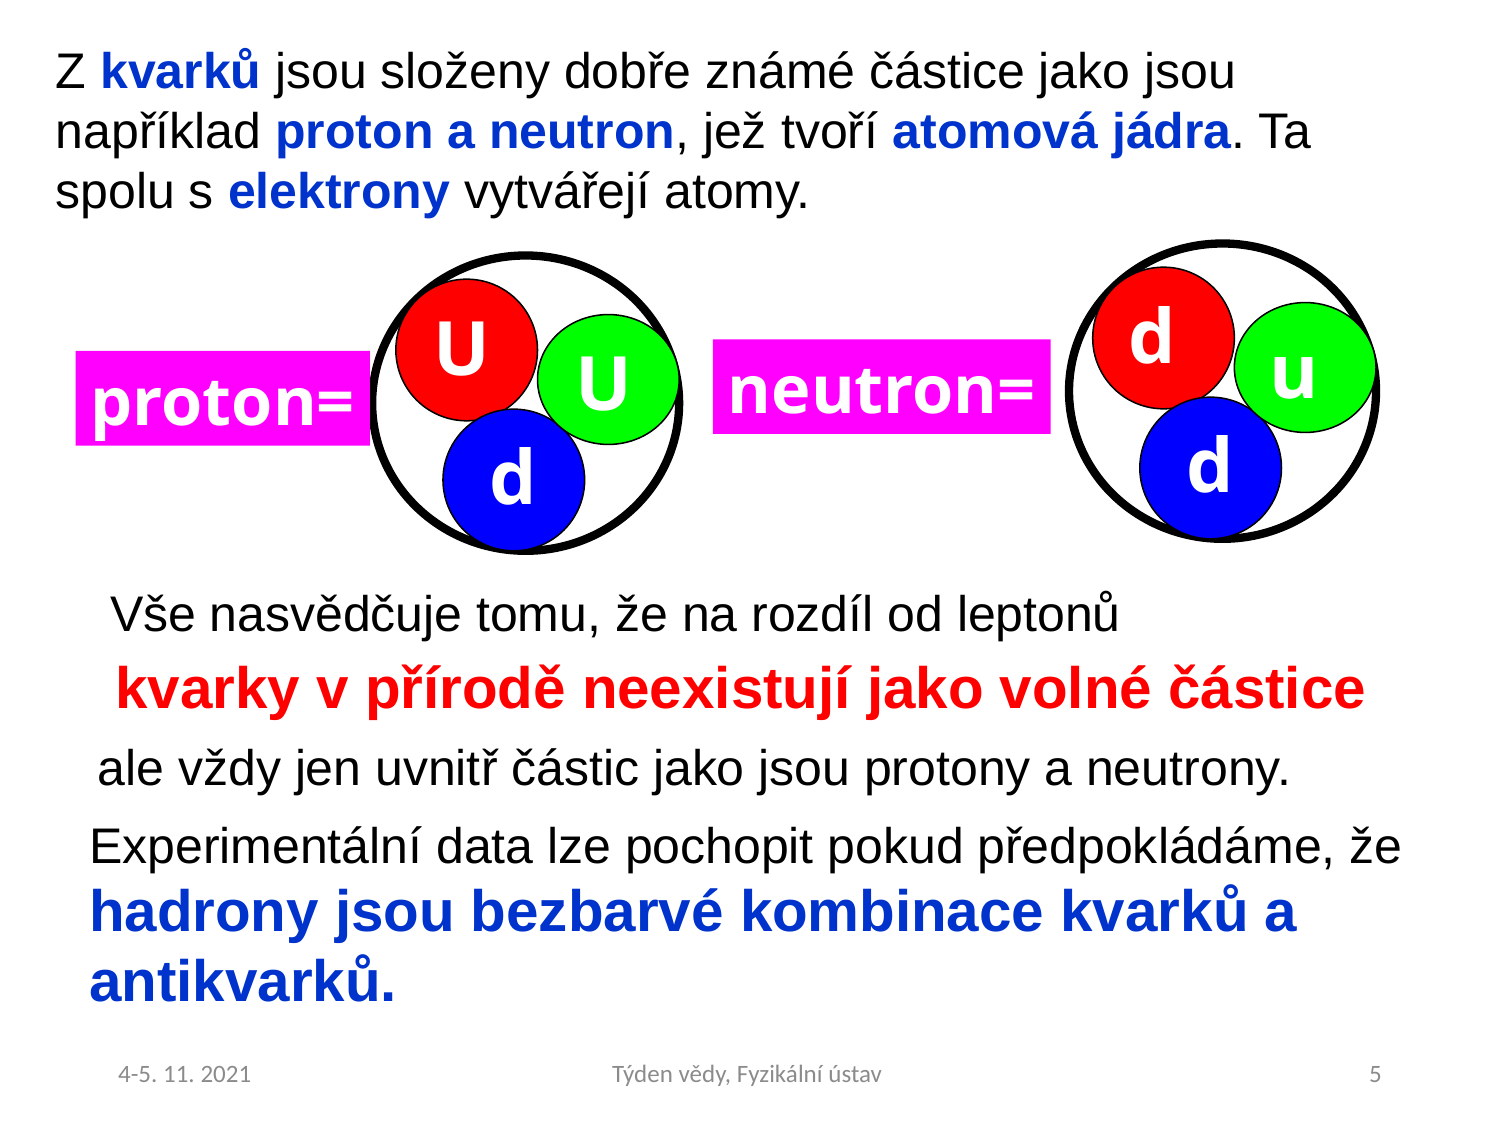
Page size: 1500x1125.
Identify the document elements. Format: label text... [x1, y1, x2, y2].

text_box proton= [75, 350, 370, 446]
text_box Experimentální data lze pochopit pokud předpokládáme, že hadrony jsou bezbarvé kombinace kvarků a antikvarků. [74, 806, 1434, 1021]
text_box ale vždy jen uvnitř částic jako jsou protony a neutrony. [83, 727, 1307, 803]
text_box kvarky v přírodě neexistují jako volné částice [100, 642, 1400, 728]
slide_number 4-5. 11. 2021 [103, 1042, 441, 1103]
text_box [1068, 243, 1377, 539]
text_box Z kvarků jsou složeny dobře známé částice jako jsou například proton a neutron, jež tvoří atomová jádra. Ta spolu s elektrony vytvářejí atomy. [41, 30, 1376, 226]
slide_number 5 [1059, 1042, 1397, 1103]
text_box neutron= [712, 339, 1051, 434]
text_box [372, 255, 680, 551]
text_box Vše nasvědčuje tomu, že na rozdíl od leptonů [82, 574, 1151, 649]
footer Týden vědy, Fyzikální ústav [496, 1042, 1004, 1103]
